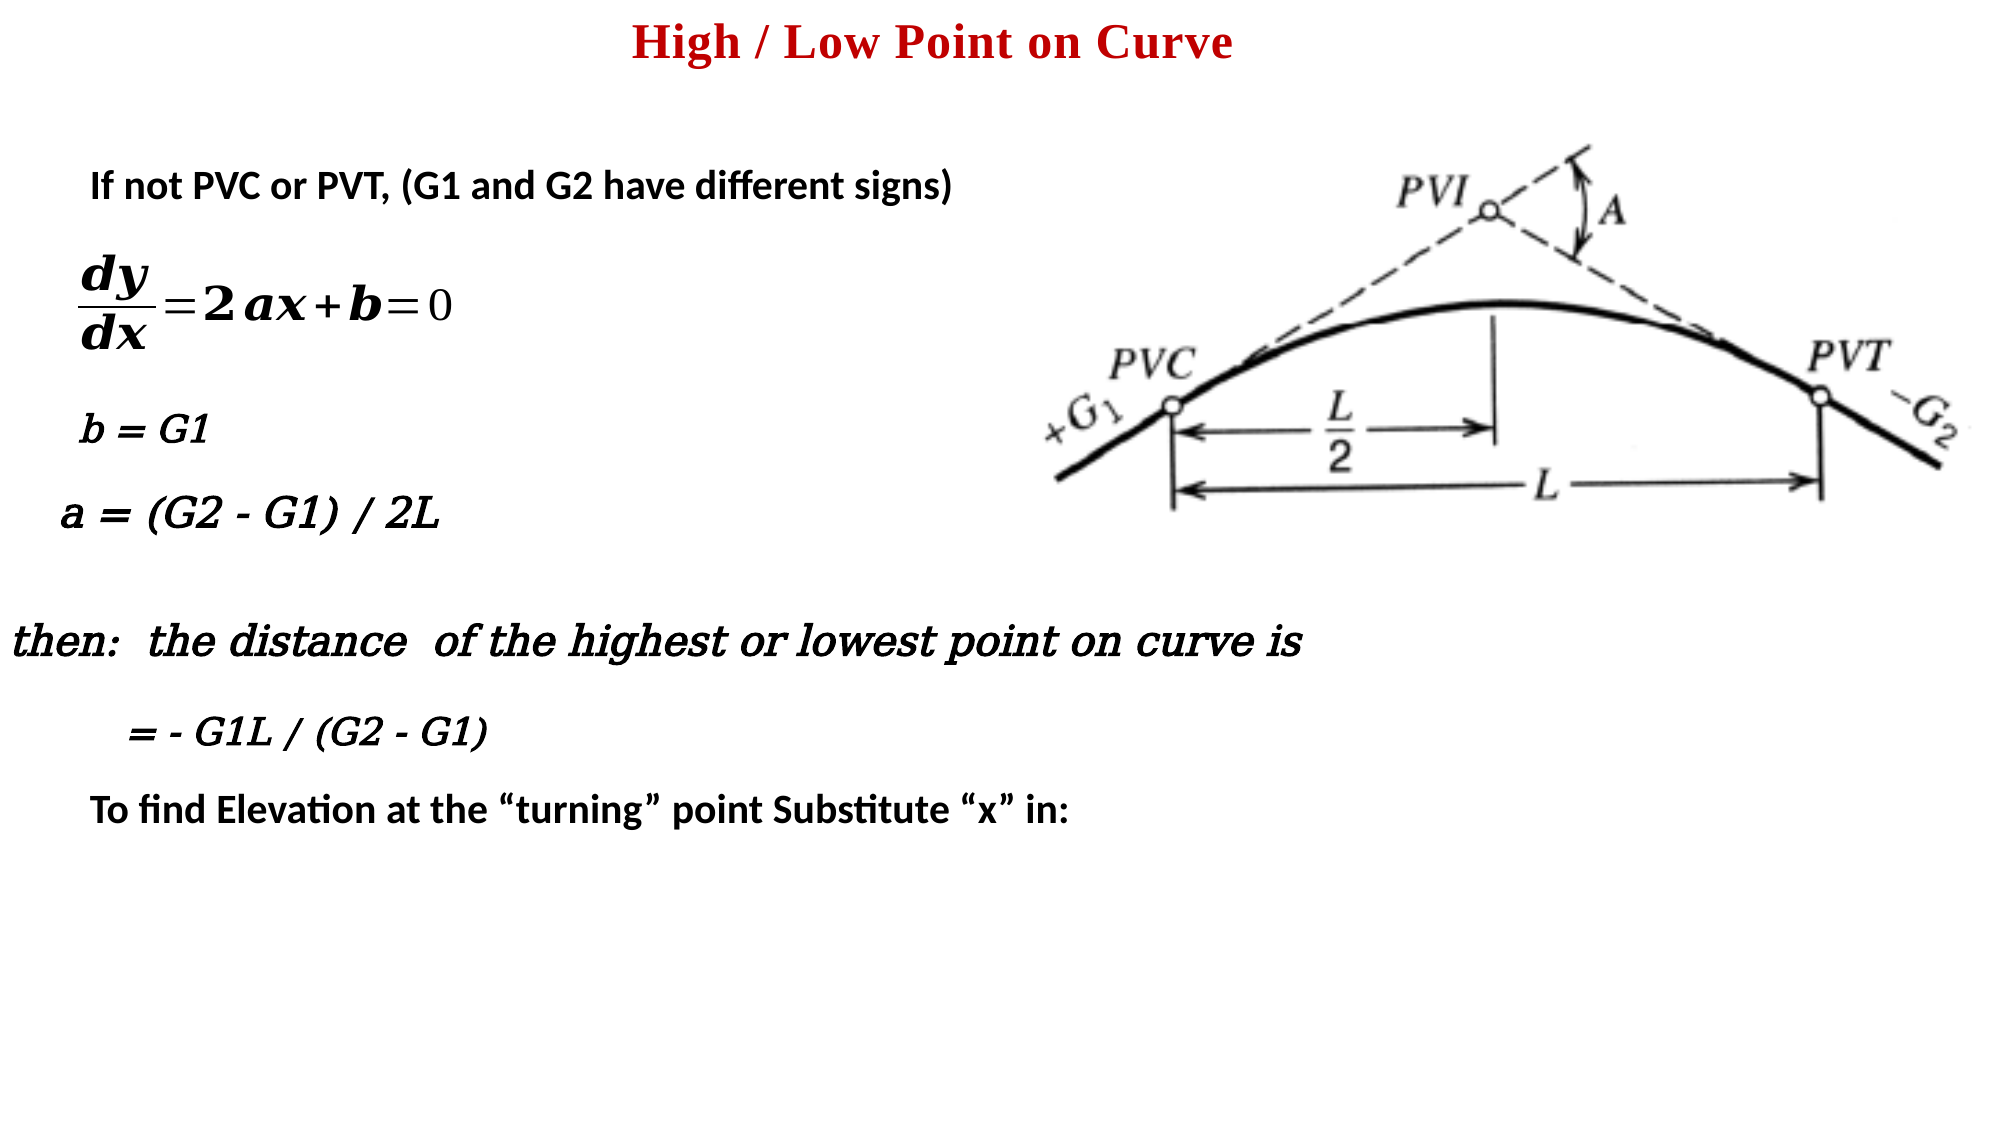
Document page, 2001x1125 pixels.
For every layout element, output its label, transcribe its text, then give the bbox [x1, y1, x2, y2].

text_box To find Elevation at the “turning” point Substitute “x” in: [75, 774, 1163, 840]
picture [1030, 112, 1983, 576]
text_box b = G1 [63, 397, 225, 457]
text_box If not PVC or PVT, (G1 and G2 have different signs) [74, 149, 1030, 215]
text_box a = (G2 - G1) / 2L [43, 478, 453, 543]
text_box High / Low Point on Curve [613, 1, 1253, 77]
